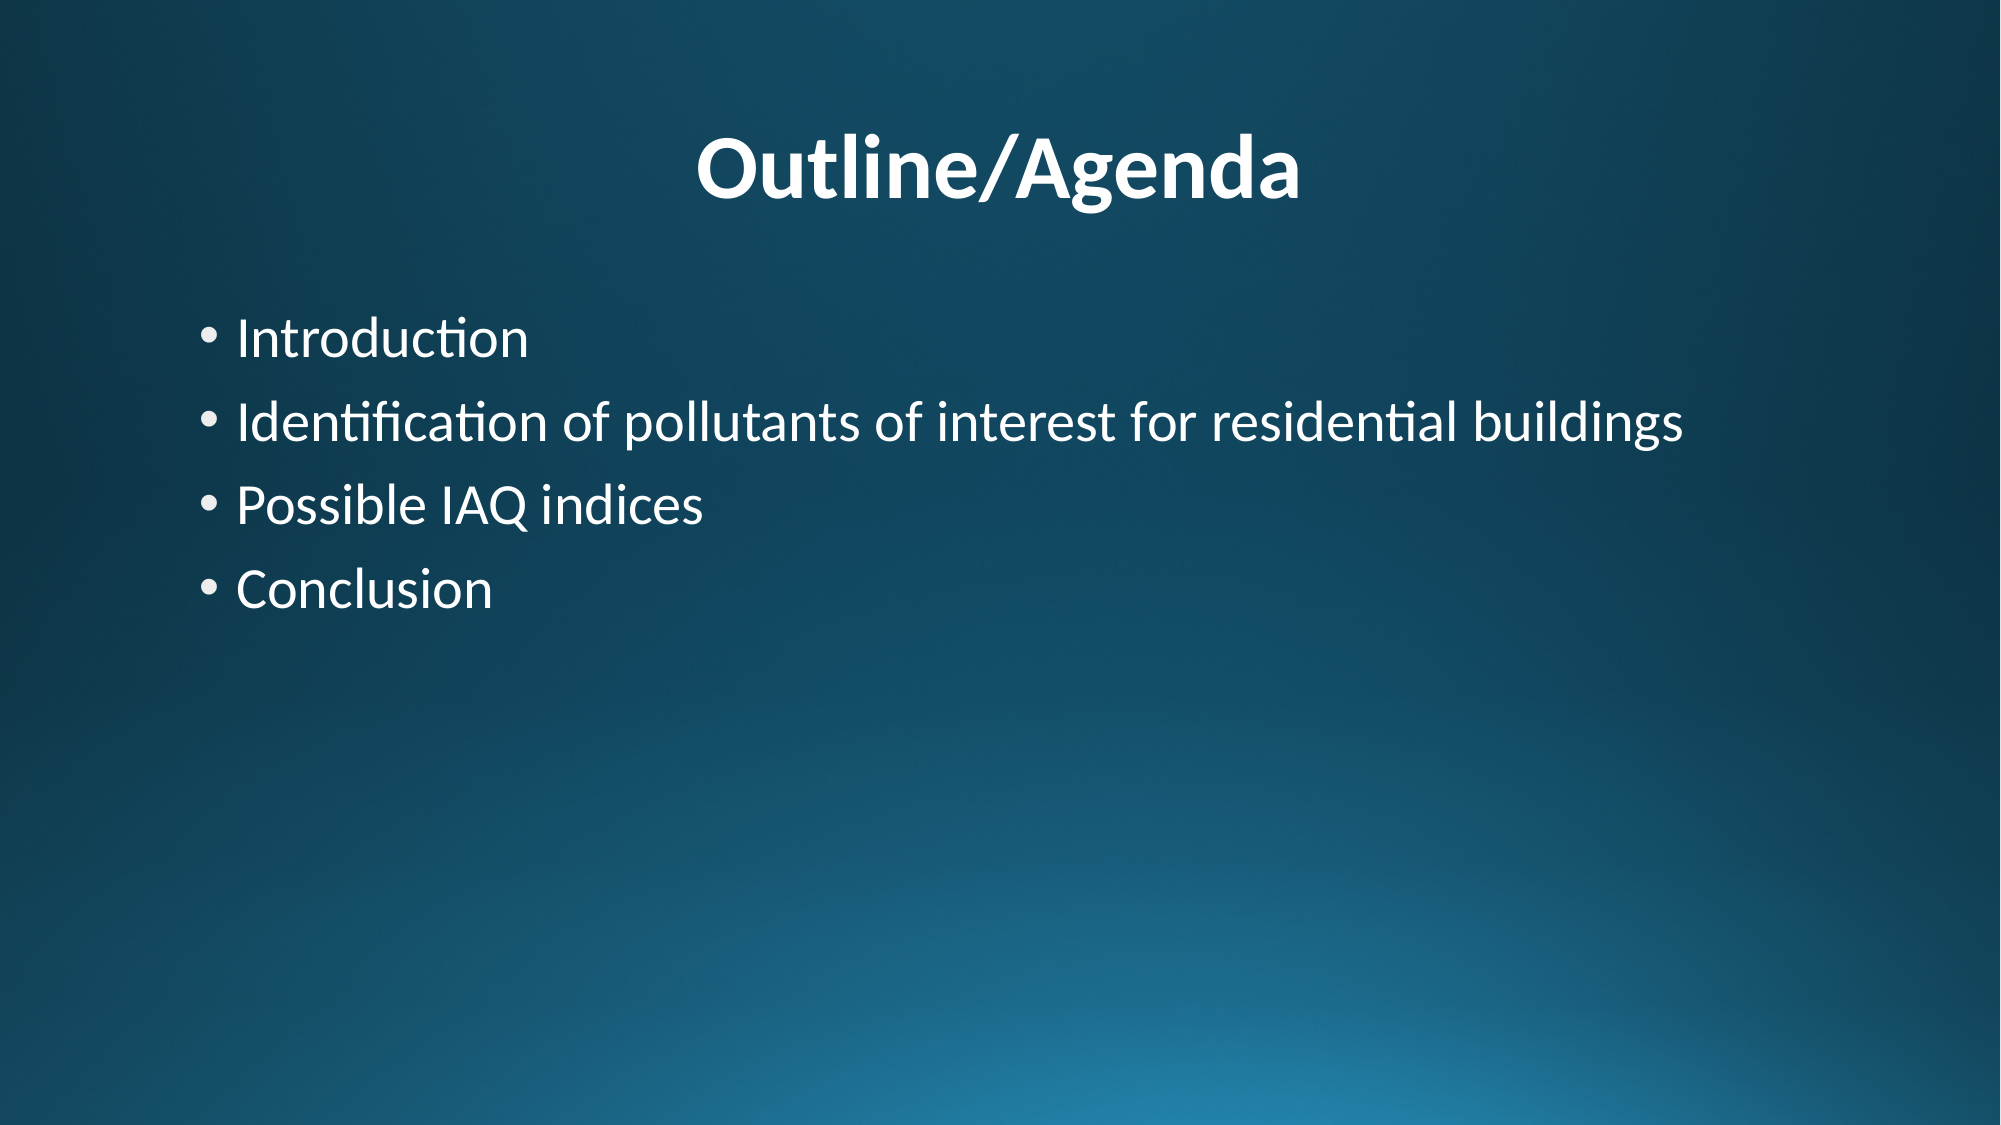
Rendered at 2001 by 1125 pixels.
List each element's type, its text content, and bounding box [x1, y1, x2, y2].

title Outline/Agenda [137, 59, 1863, 278]
list Introduction Identification of pollutants of interest for residential buildings Possible IAQ indices Conclusion [183, 299, 1863, 1014]
picture [0, 0, 2001, 1125]
